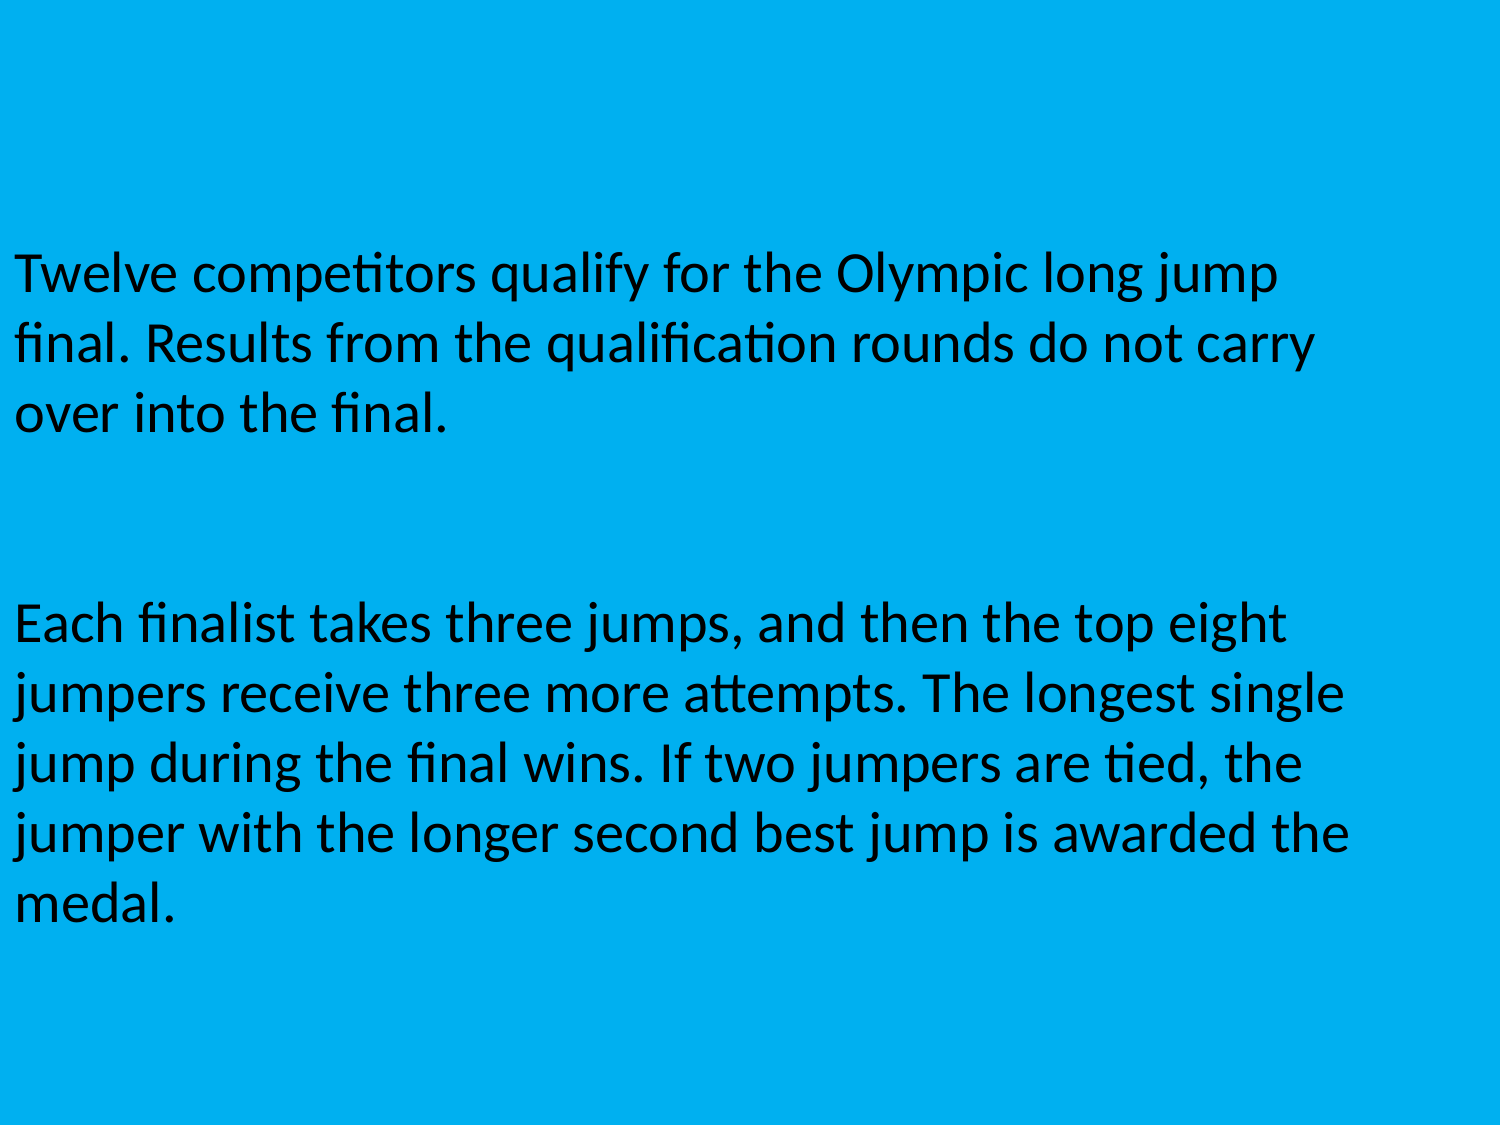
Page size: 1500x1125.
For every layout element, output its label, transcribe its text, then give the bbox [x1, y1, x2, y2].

text_box Twelve competitors qualify for the Olympic long jump final. Results from the qualification rounds do not carry over into the final. Each finalist takes three jumps, and then the top eight jumpers receive three more attempts. The longest single jump during the final wins. If two jumpers are tied, the jumper with the longer second best jump is awarded the medal. [0, 157, 1416, 942]
